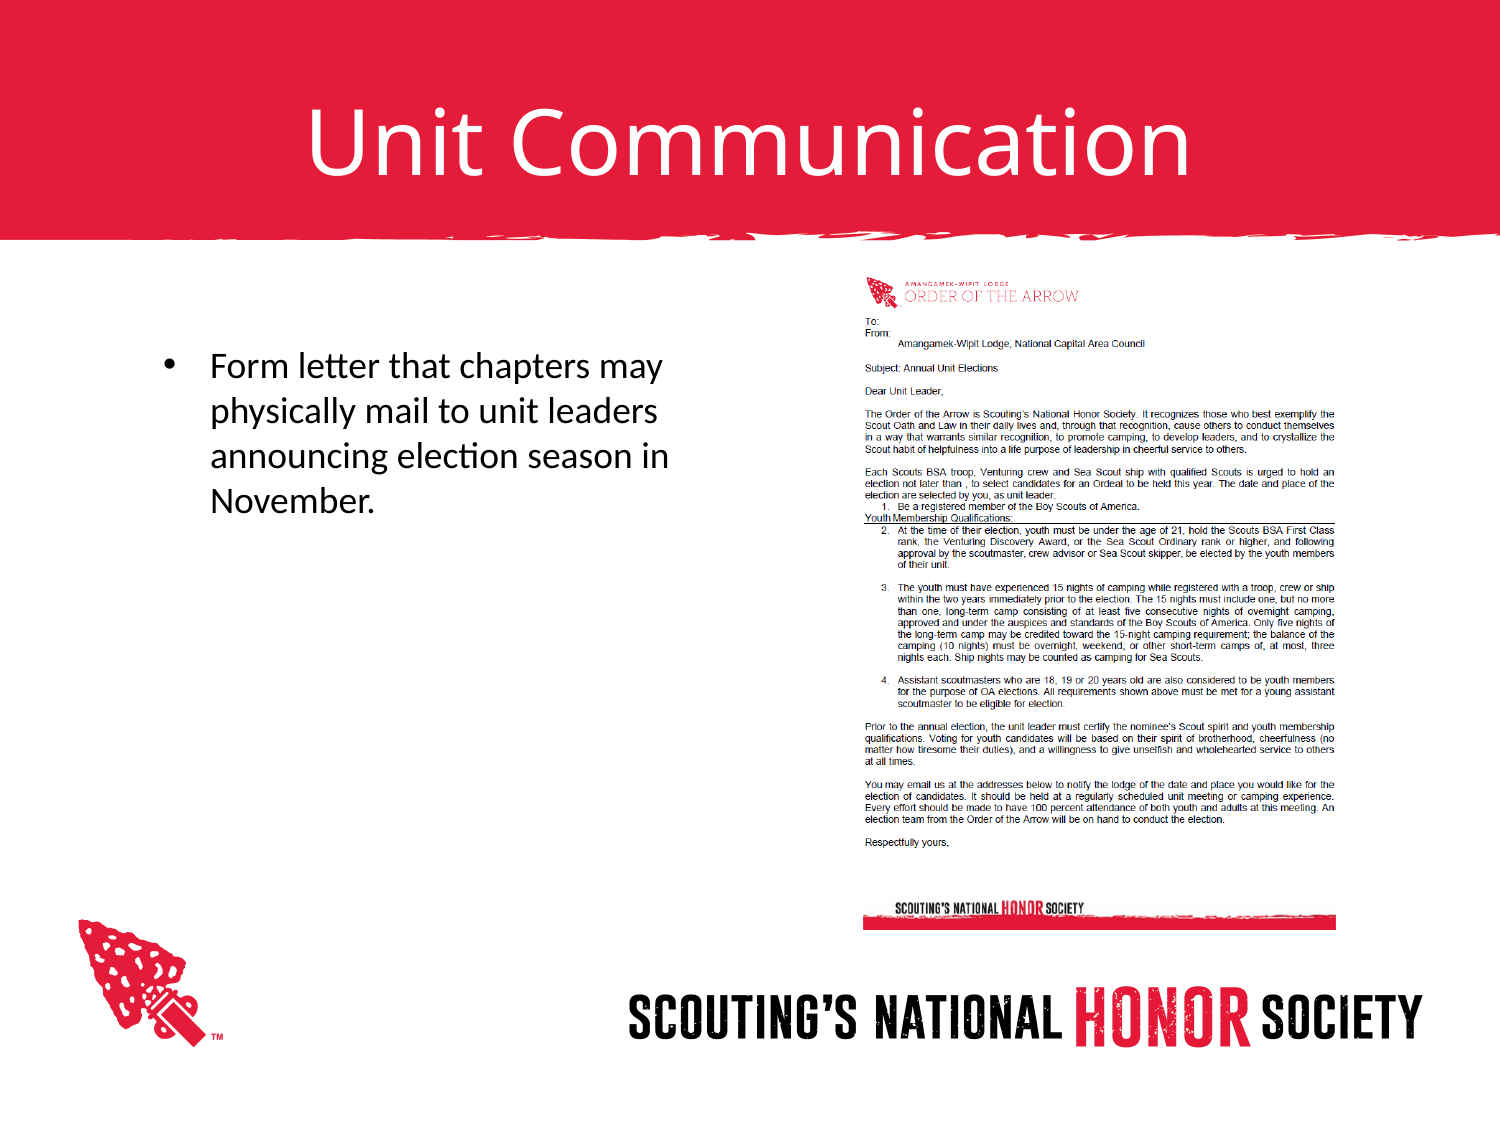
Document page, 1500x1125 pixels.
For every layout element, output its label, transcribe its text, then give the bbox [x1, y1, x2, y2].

picture [0, 0, 1500, 1125]
text_box Form letter that chapters may physically mail to unit leaders announcing election season in November. [148, 333, 750, 528]
title Unit Communication [75, 45, 1425, 233]
